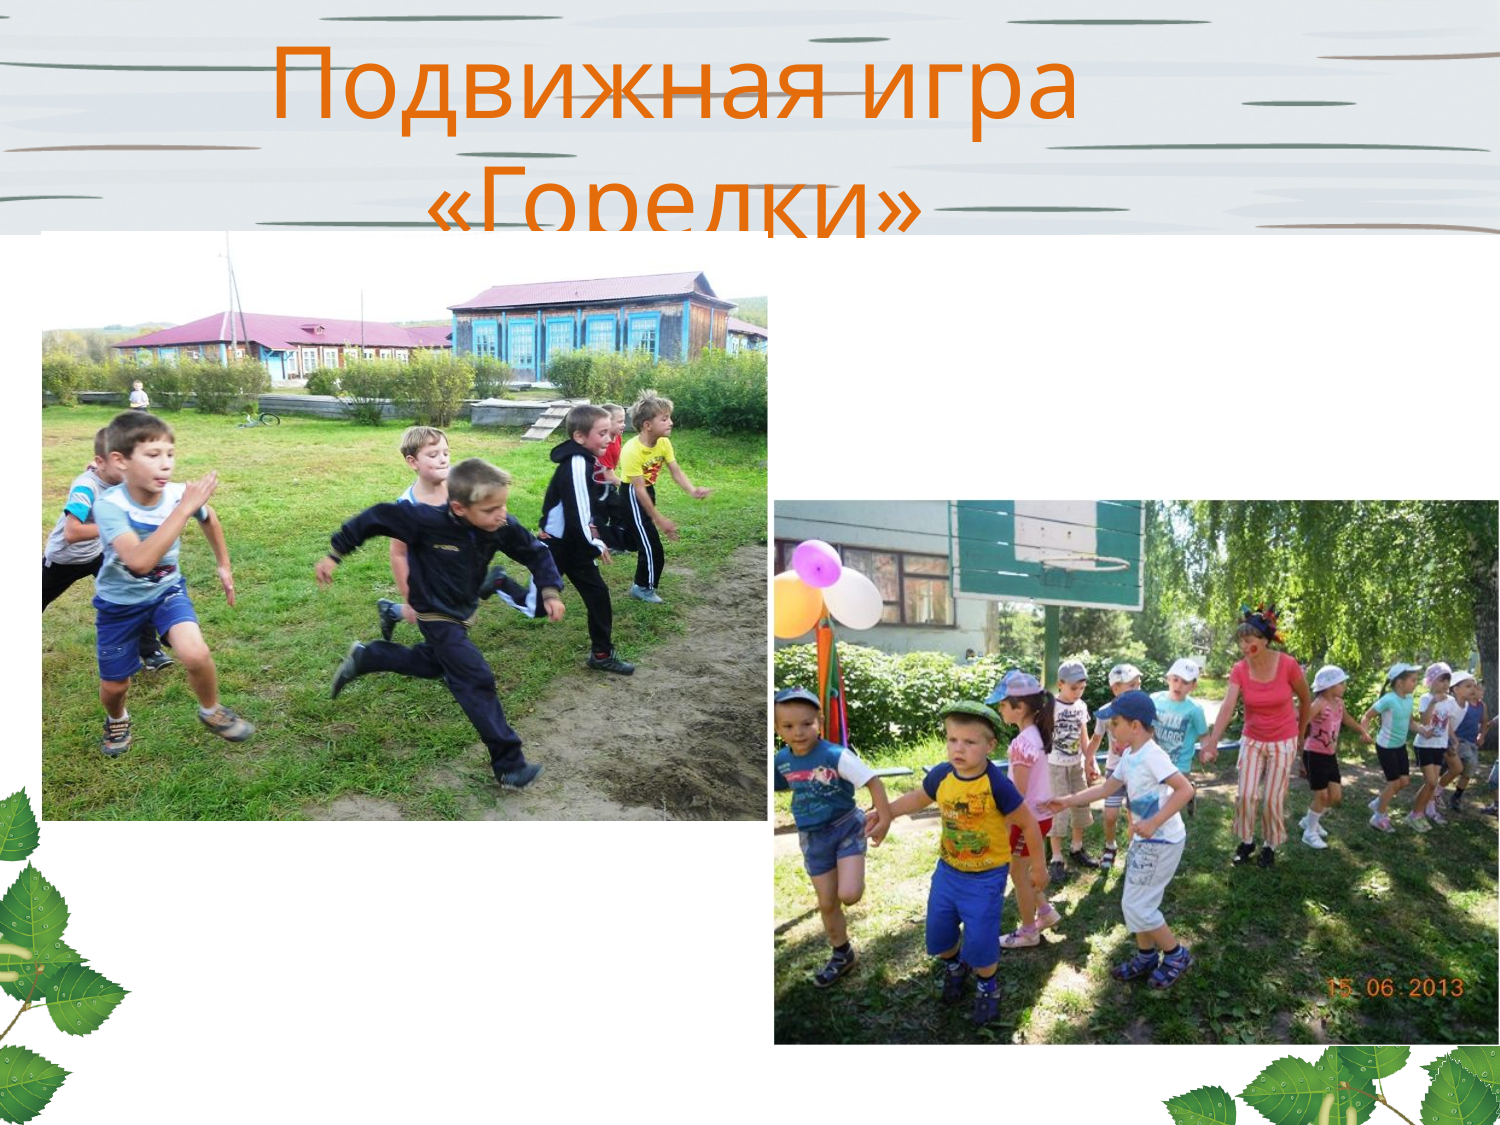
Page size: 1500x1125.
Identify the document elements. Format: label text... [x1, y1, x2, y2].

picture [773, 498, 1500, 1125]
title Подвижная игра «Горелки» [0, 44, 1351, 233]
picture [0, 0, 1500, 1125]
